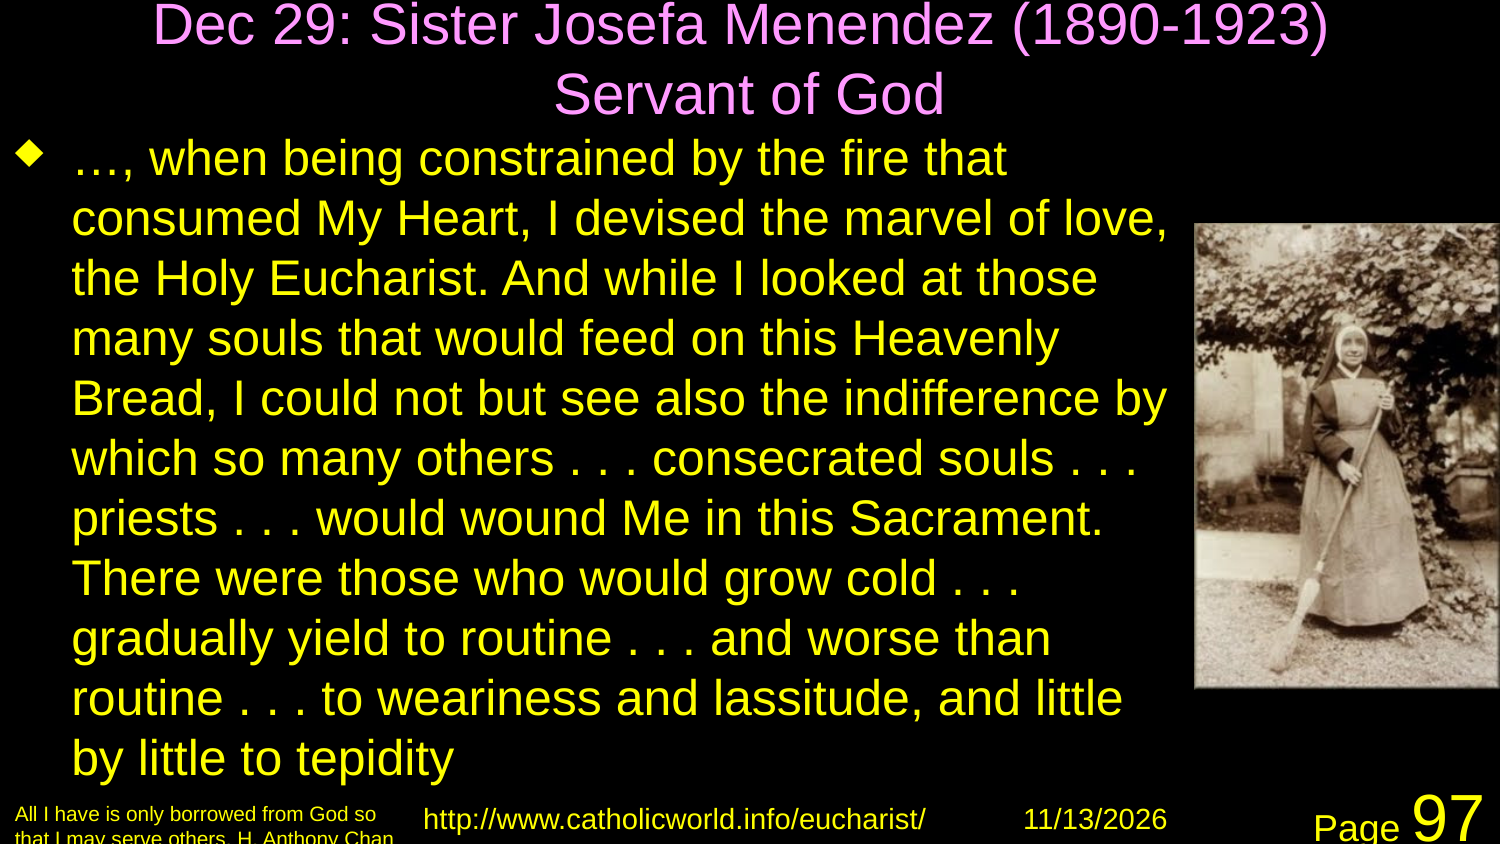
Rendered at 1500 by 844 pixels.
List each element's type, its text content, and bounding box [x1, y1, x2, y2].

list …, when being constrained by the fire that consumed My Heart, I devised the marvel of love, the Holy Eucharist. And while I looked at those many souls that would feed on this Heavenly Bread, I could not but see also the indifference by which so many others . . . consecrated souls . . . priests . . . would wound Me in this Sacrament. There were those who would grow cold . . . gradually yield to routine . . . and worse than routine . . . to weariness and lassitude, and little by little to tepidity [0, 117, 1195, 796]
title Dec 29: Sister Josefa Menendez (1890-1923) Servant of God [0, 0, 1500, 113]
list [1194, 223, 1500, 691]
